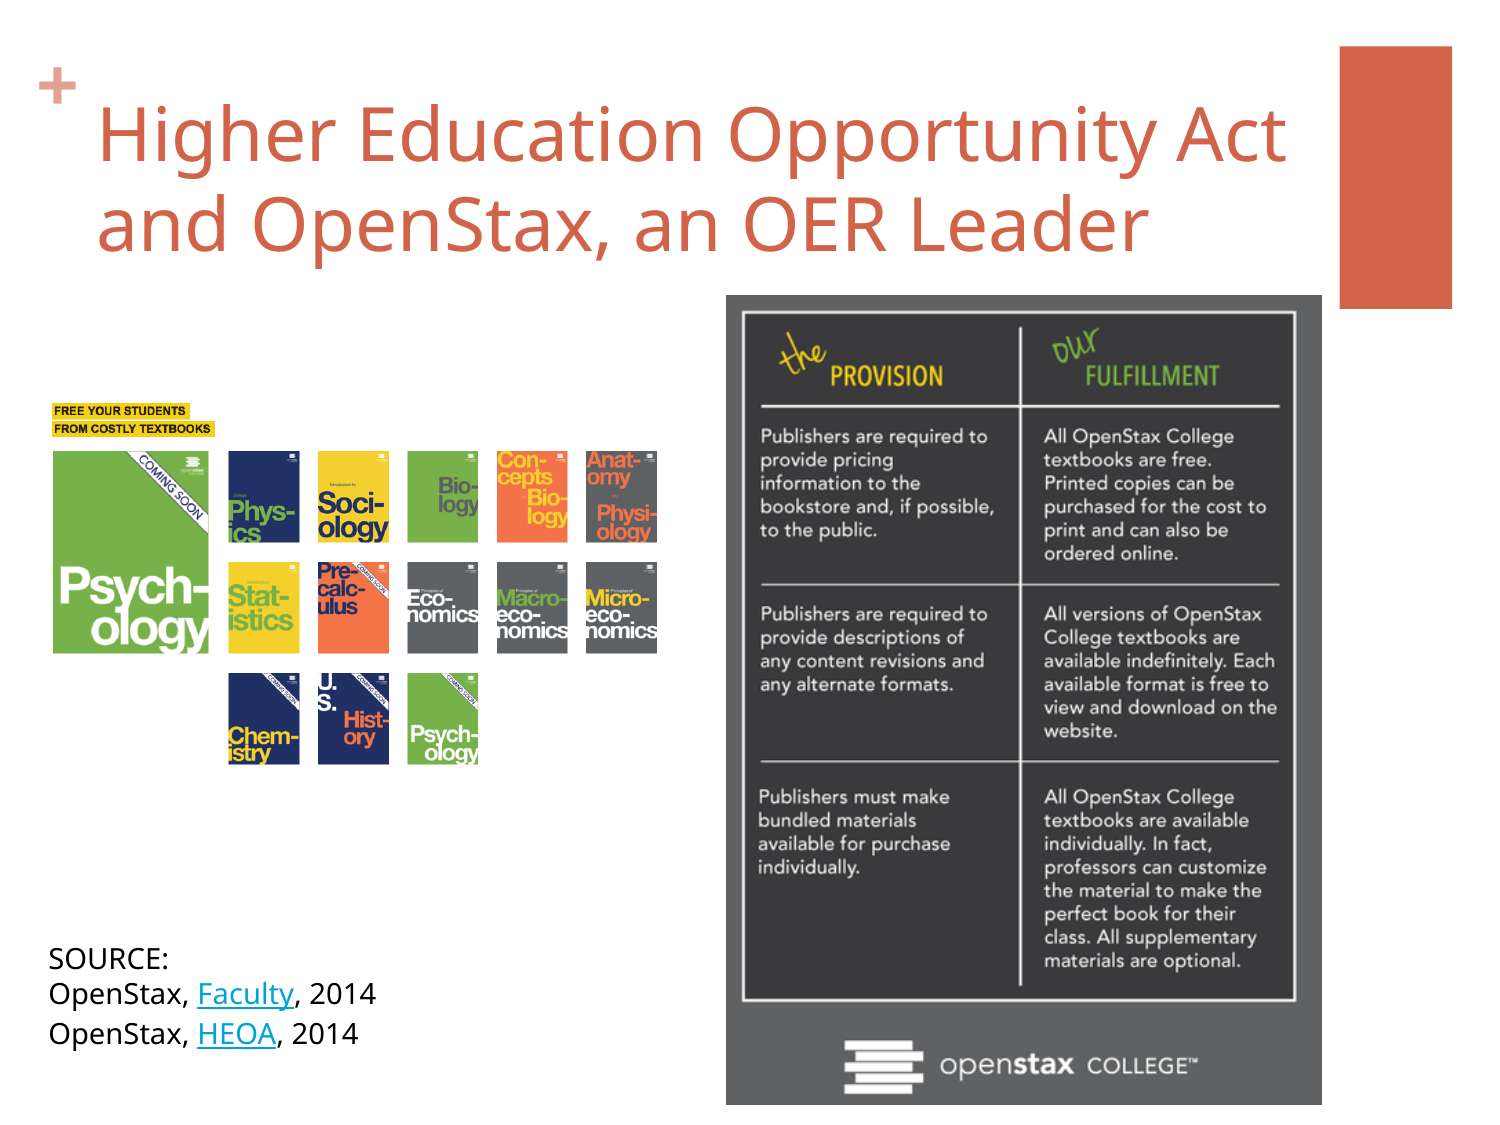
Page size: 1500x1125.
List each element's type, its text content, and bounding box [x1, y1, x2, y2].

picture [726, 294, 1322, 1106]
text_box SOURCE: OpenStax, Faculty, 2014 OpenStax, HEOA, 2014 [33, 933, 691, 1098]
title Higher Education Opportunity Act and OpenStax, an OER Leader [81, 79, 1322, 263]
picture [33, 394, 691, 780]
